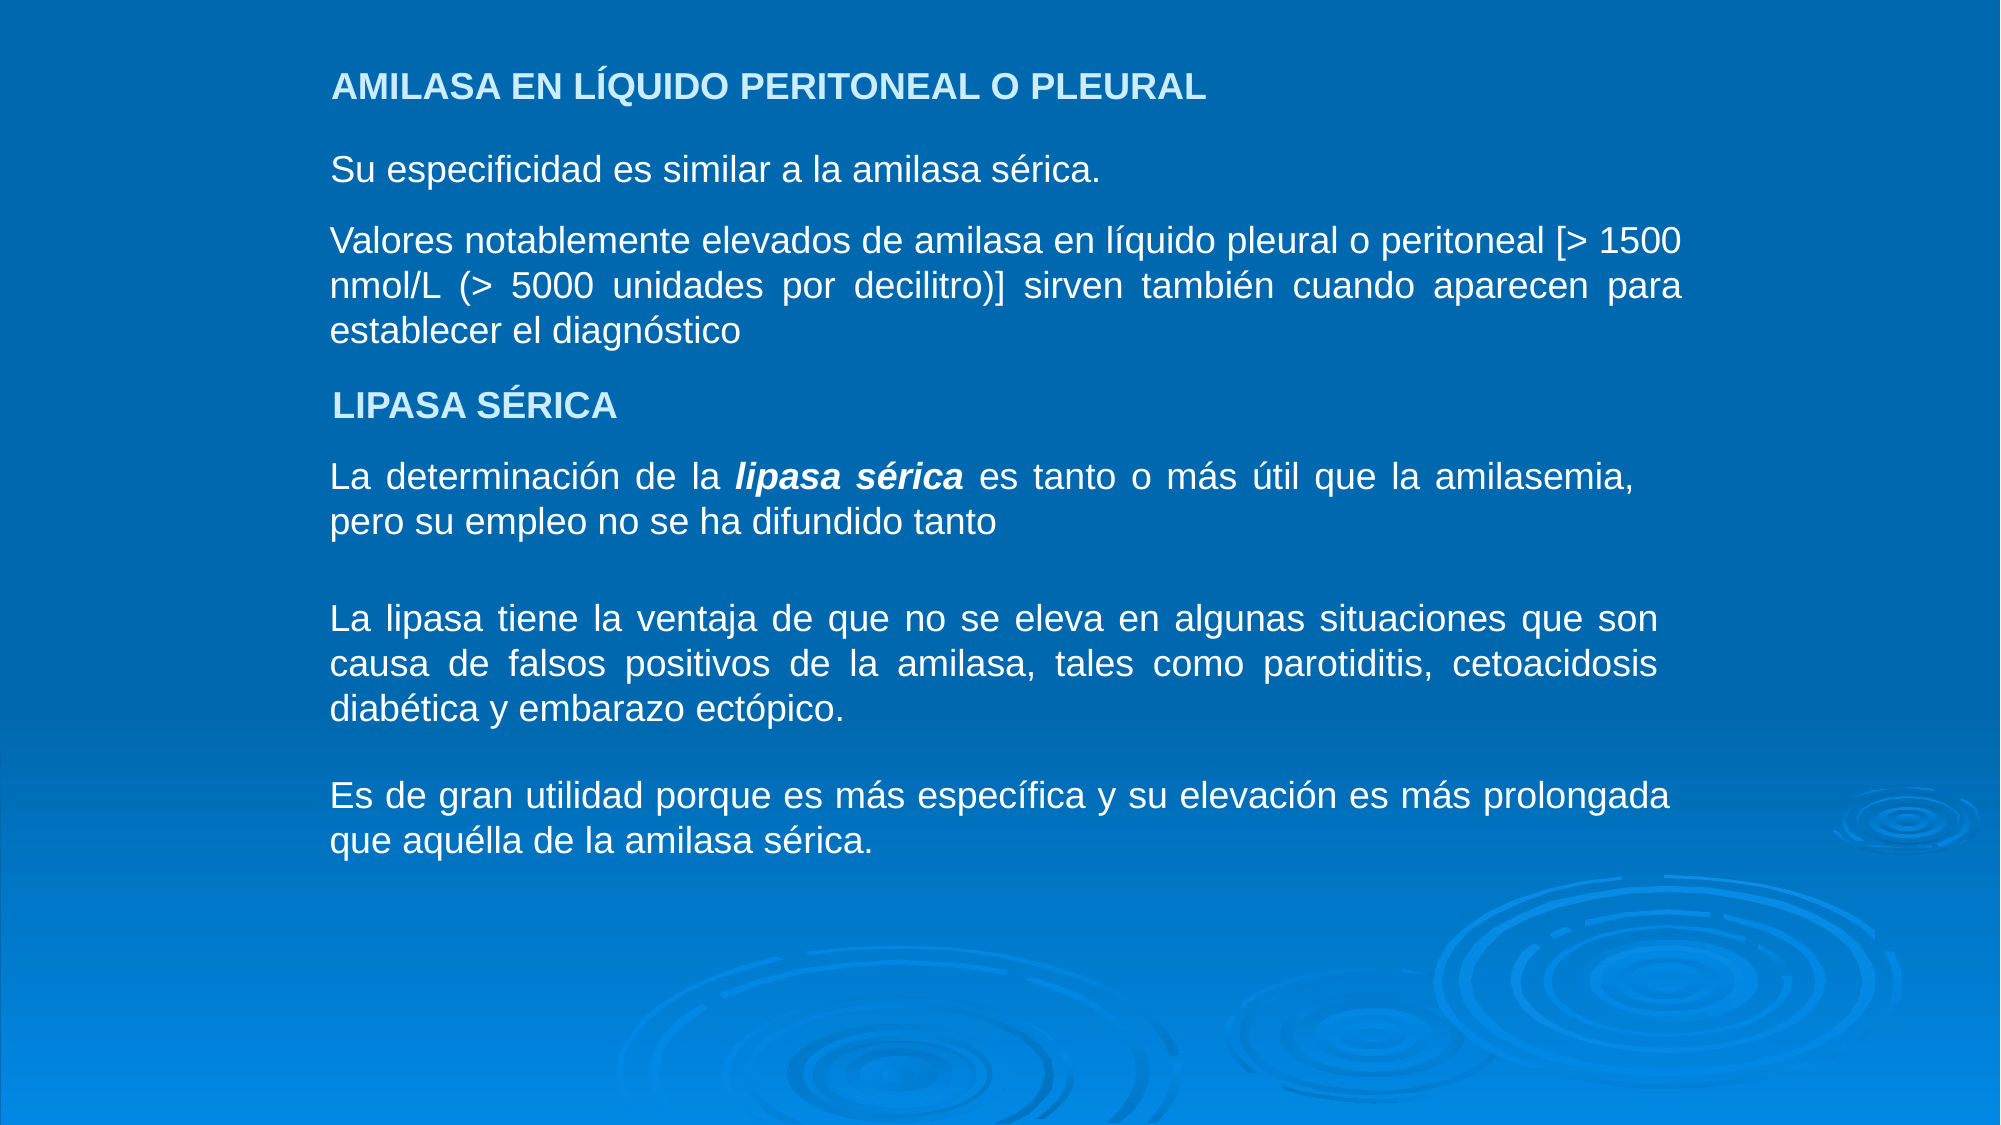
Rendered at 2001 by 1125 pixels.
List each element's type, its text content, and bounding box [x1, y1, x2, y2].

text_box La lipasa tiene la ventaja de que no se eleva en algunas situaciones que son causa de falsos positivos de la amilasa, tales como parotiditis, cetoacidosis diabética y embarazo ectópico. [314, 586, 1674, 737]
text_box Es de gran utilidad porque es más específica y su elevación es más prolongada que aquélla de la amilasa sérica. [314, 763, 1685, 869]
text_box Su especificidad es similar a la amilasa sérica. [315, 137, 1117, 198]
text_box AMILASA EN LÍQUIDO PERITONEAL O PLEURAL [316, 54, 1233, 115]
text_box La determinación de la lipasa sérica es tanto o más útil que la amilasemia, pero su empleo no se ha difundido tanto [314, 444, 1650, 550]
text_box Valores notablemente elevados de amilasa en líquido pleural o peritoneal [> 1500 nmol/L (> 5000 unidades por decilitro)] sirven también cuando aparecen para establecer el diagnóstico [314, 208, 1697, 358]
text_box LIPASA SÉRICA [317, 373, 643, 434]
